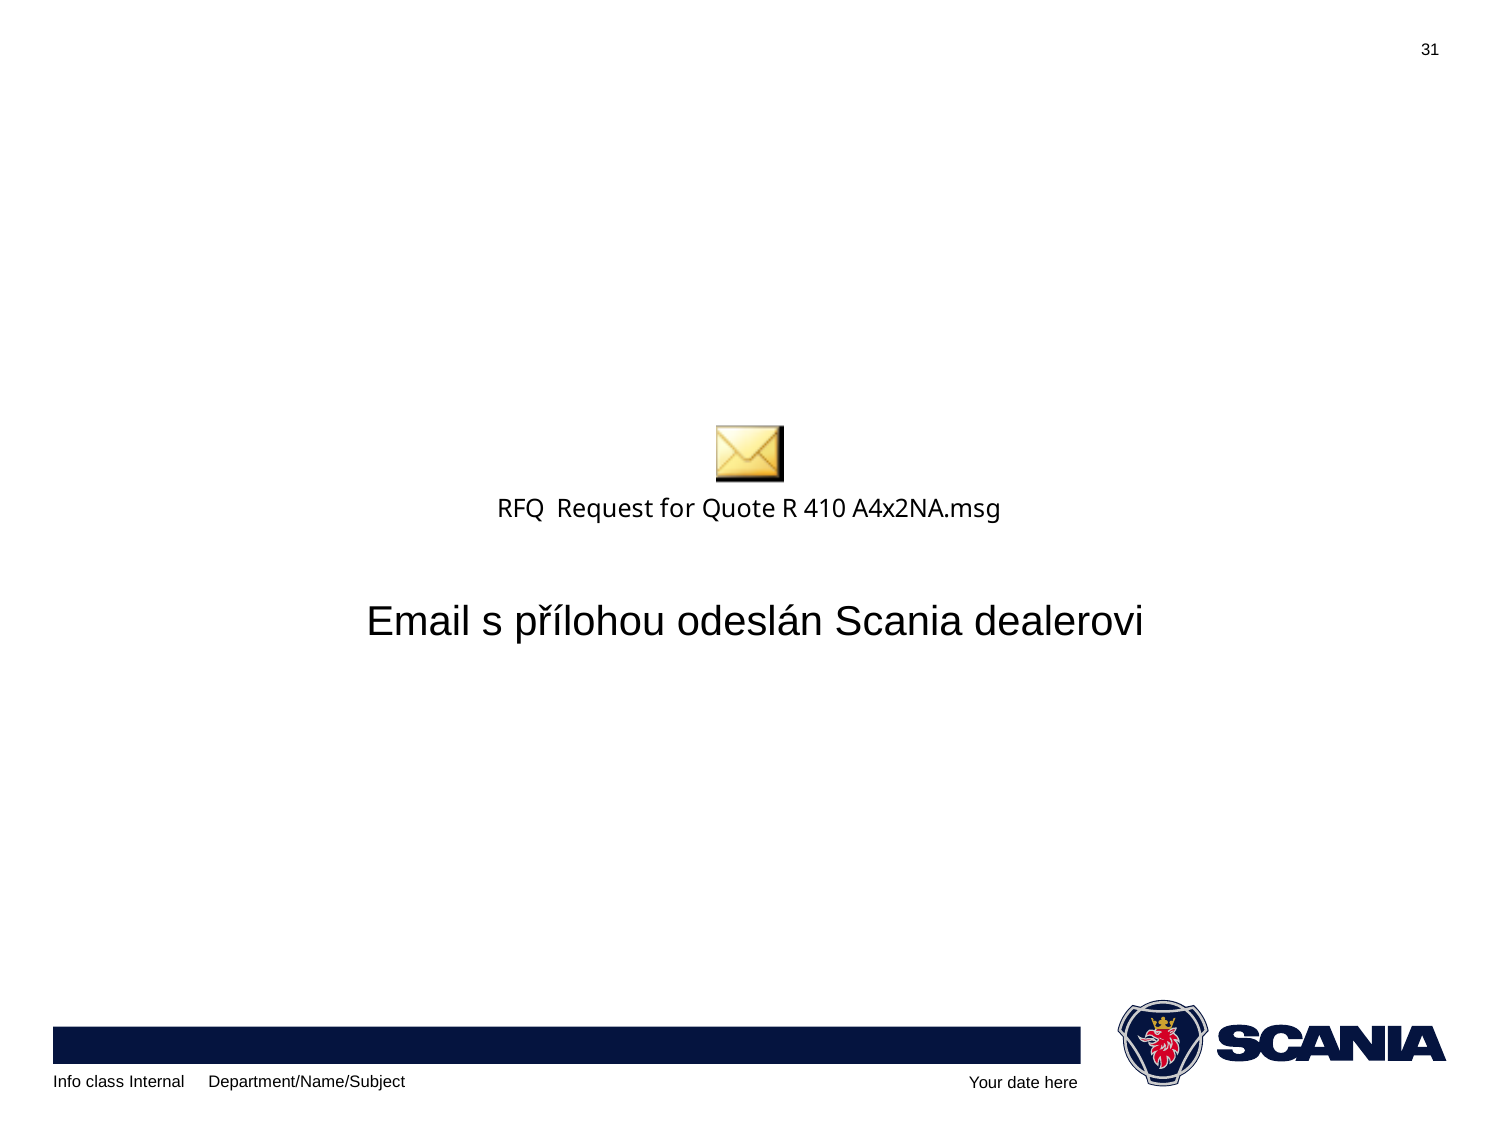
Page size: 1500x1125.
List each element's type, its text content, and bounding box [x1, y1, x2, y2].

slide_number 31 [1245, 30, 1448, 67]
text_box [454, 420, 1045, 534]
slide_number Your date here [829, 1064, 1079, 1100]
footer Info class Internal Department/Name/Subject [52, 1062, 727, 1099]
text_box Email s přílohou odeslán Scania dealerovi [351, 586, 1187, 651]
